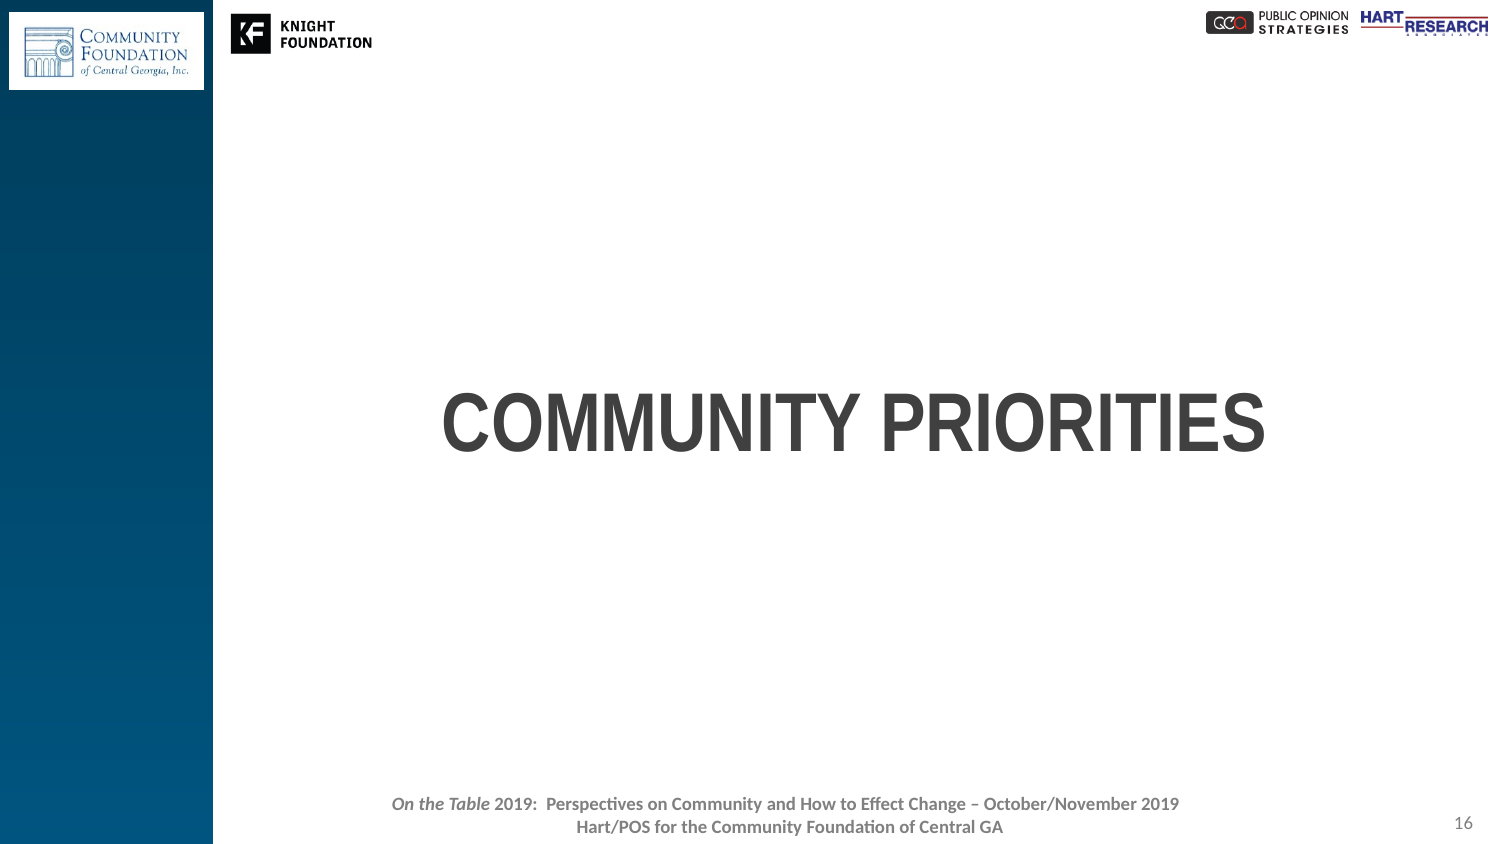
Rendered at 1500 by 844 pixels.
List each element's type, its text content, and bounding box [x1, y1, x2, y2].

slide_number 16 [1392, 803, 1488, 841]
picture [1361, 11, 1488, 36]
picture [10, 13, 203, 89]
picture [1206, 11, 1348, 34]
title COMMUNITY PRIORITIES [321, 334, 1388, 502]
picture [226, 9, 376, 58]
